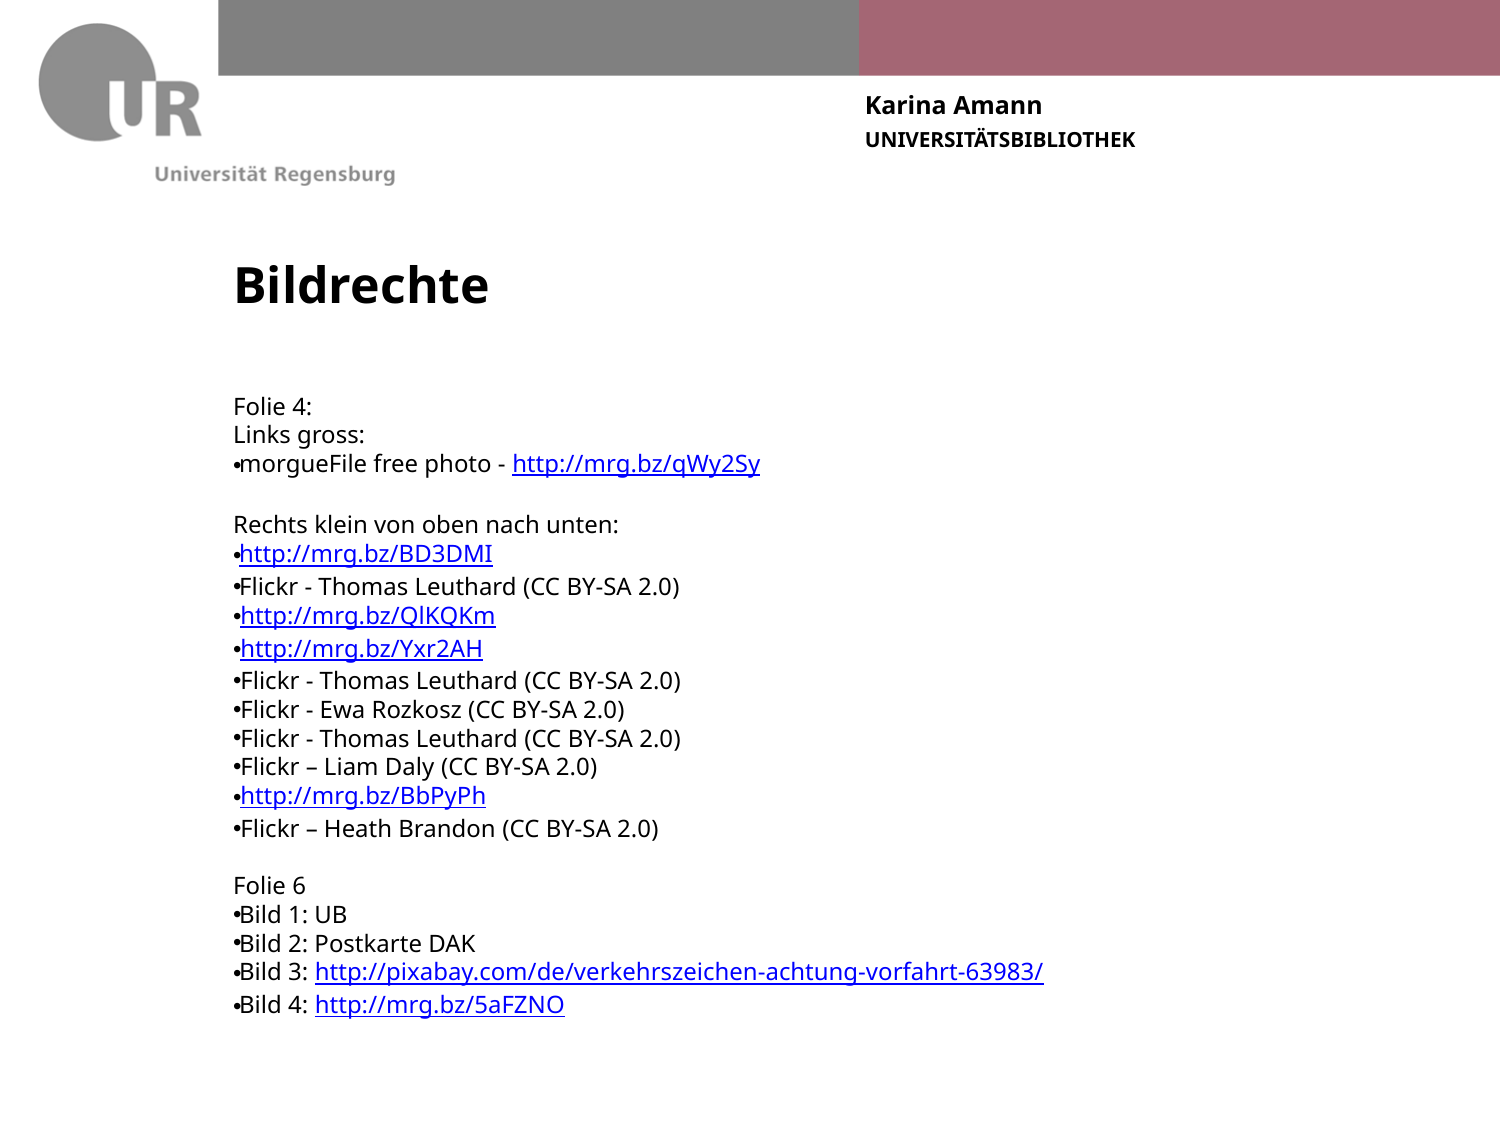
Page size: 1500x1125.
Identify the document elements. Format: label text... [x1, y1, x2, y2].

list Folie 4: Links gross: morgueFile free photo - http://mrg.bz/qWy2Sy Rechts klein von oben nach unten: http://mrg.bz/BD3DMI Flickr - Thomas Leuthard (CC BY-SA 2.0) http://mrg.bz/QlKQKm http://mrg.bz/Yxr2AH Flickr - Thomas Leuthard (CC BY-SA 2.0) Flickr - Ewa Rozkosz (CC BY-SA 2.0) Flickr - Thomas Leuthard (CC BY-SA 2.0) Flickr – Liam Daly (CC BY-SA 2.0) http://mrg.bz/BbPyPh Flickr – Heath Brandon (CC BY-SA 2.0) Folie 6 Bild 1: UB Bild 2: Postkarte DAK Bild 3: http://pixabay.com/de/verkehrszeichen-achtung-vorfahrt-63983/ Bild 4: http://mrg.bz/5aFZNO [218, 383, 1400, 1034]
picture [17, 18, 419, 209]
title Bildrechte [218, 246, 1398, 361]
